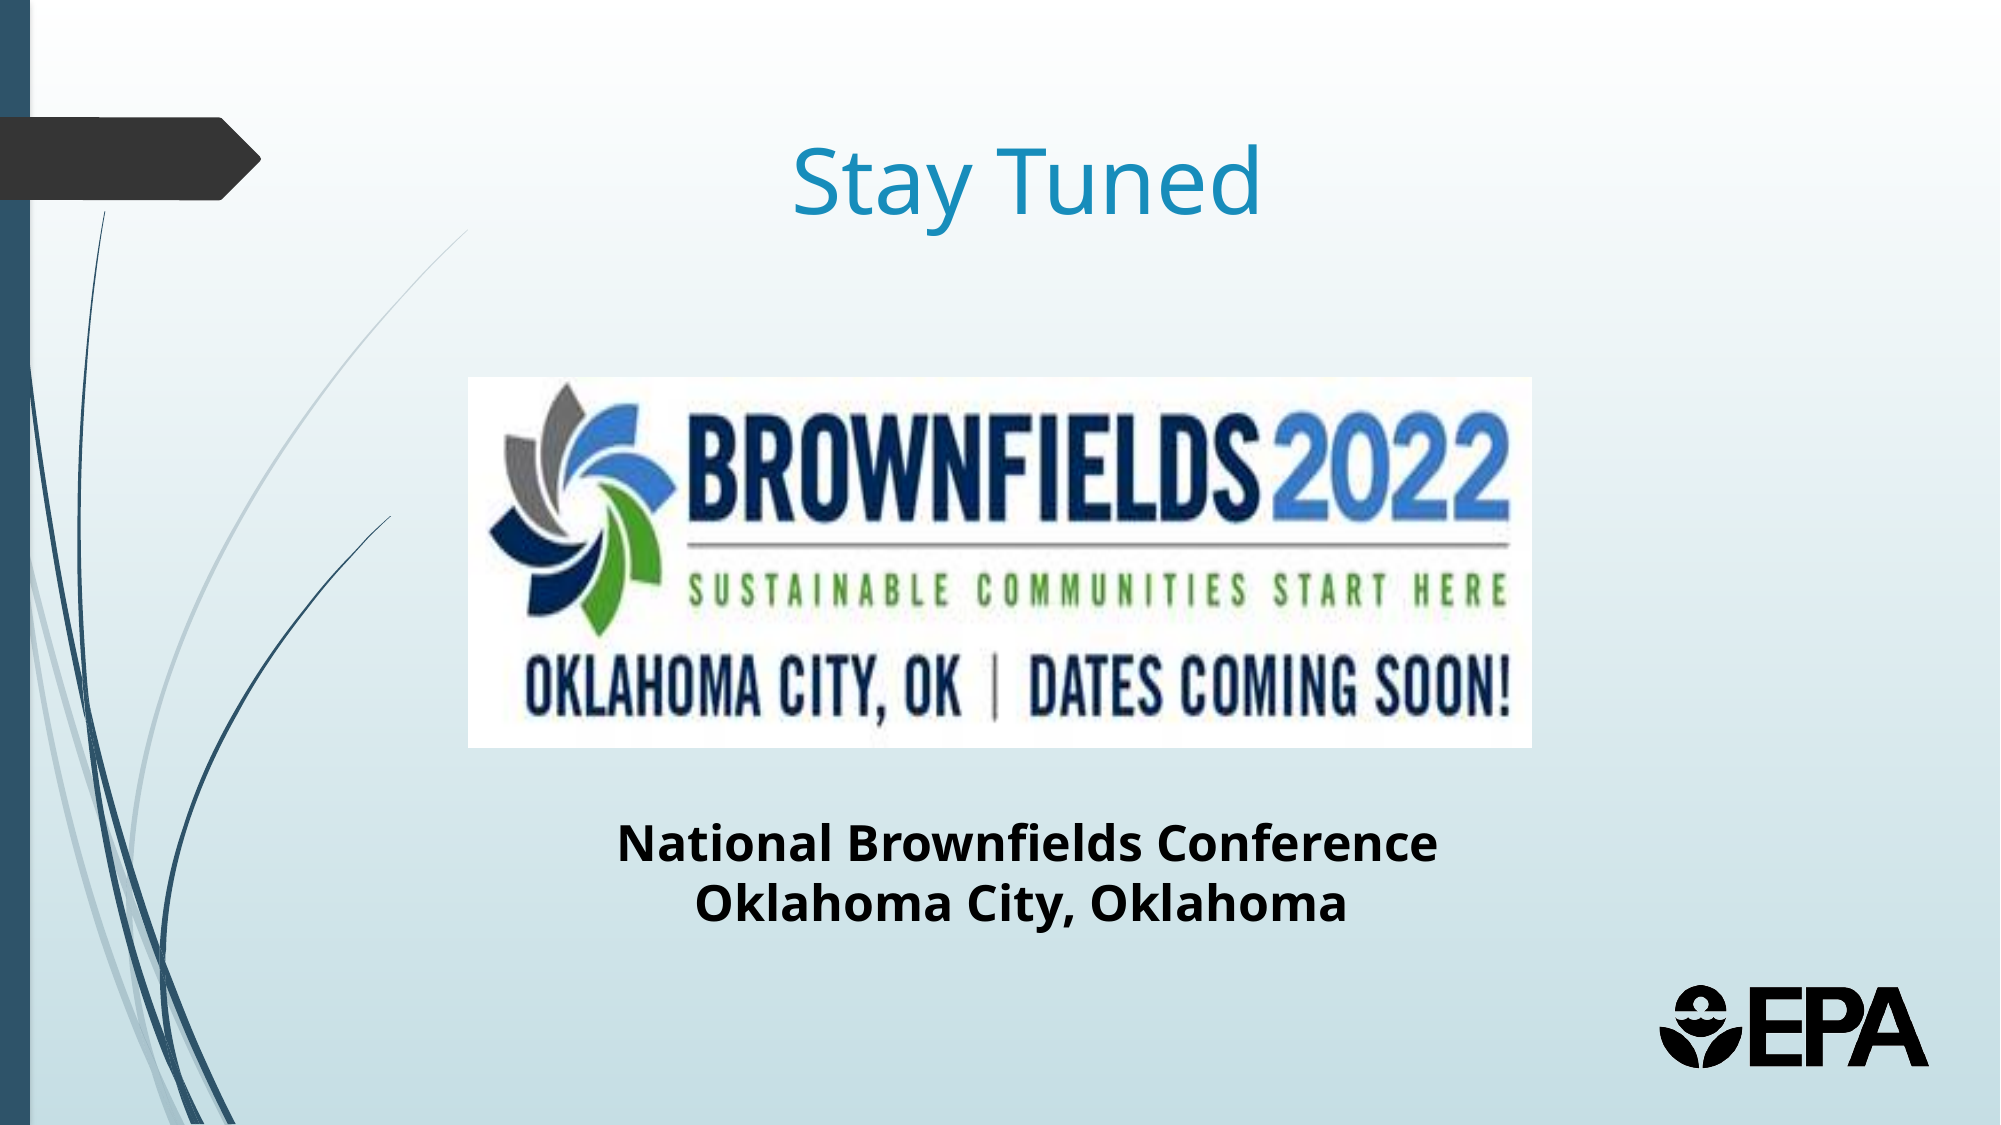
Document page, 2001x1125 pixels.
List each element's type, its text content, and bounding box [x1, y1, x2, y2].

title Stay Tuned [240, 115, 1816, 321]
picture [1659, 985, 1933, 1073]
text_box National Brownfields Conference Oklahoma City, Oklahoma [570, 803, 1486, 989]
picture [468, 376, 1532, 748]
